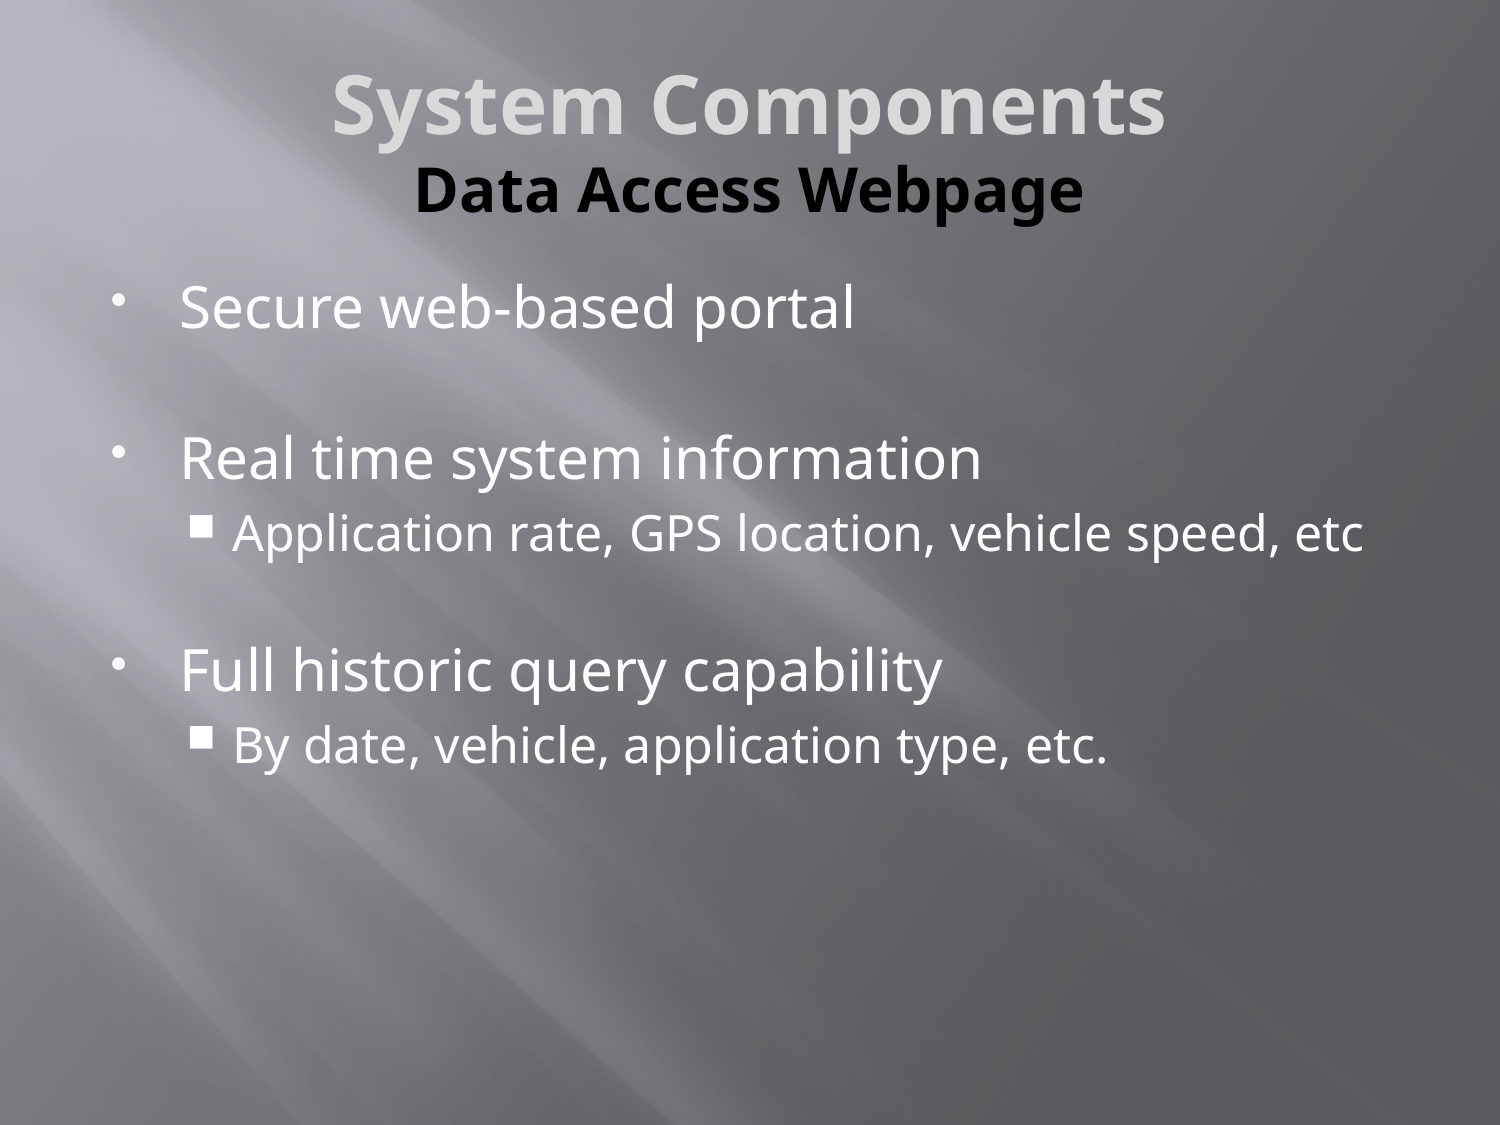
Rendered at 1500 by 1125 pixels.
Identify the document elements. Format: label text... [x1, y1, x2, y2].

list Secure web-based portal Real time system information Application rate, GPS location, vehicle speed, etc Full historic query capability By date, vehicle, application type, etc. [75, 262, 1425, 1035]
title System Components Data Access Webpage [75, 45, 1425, 233]
